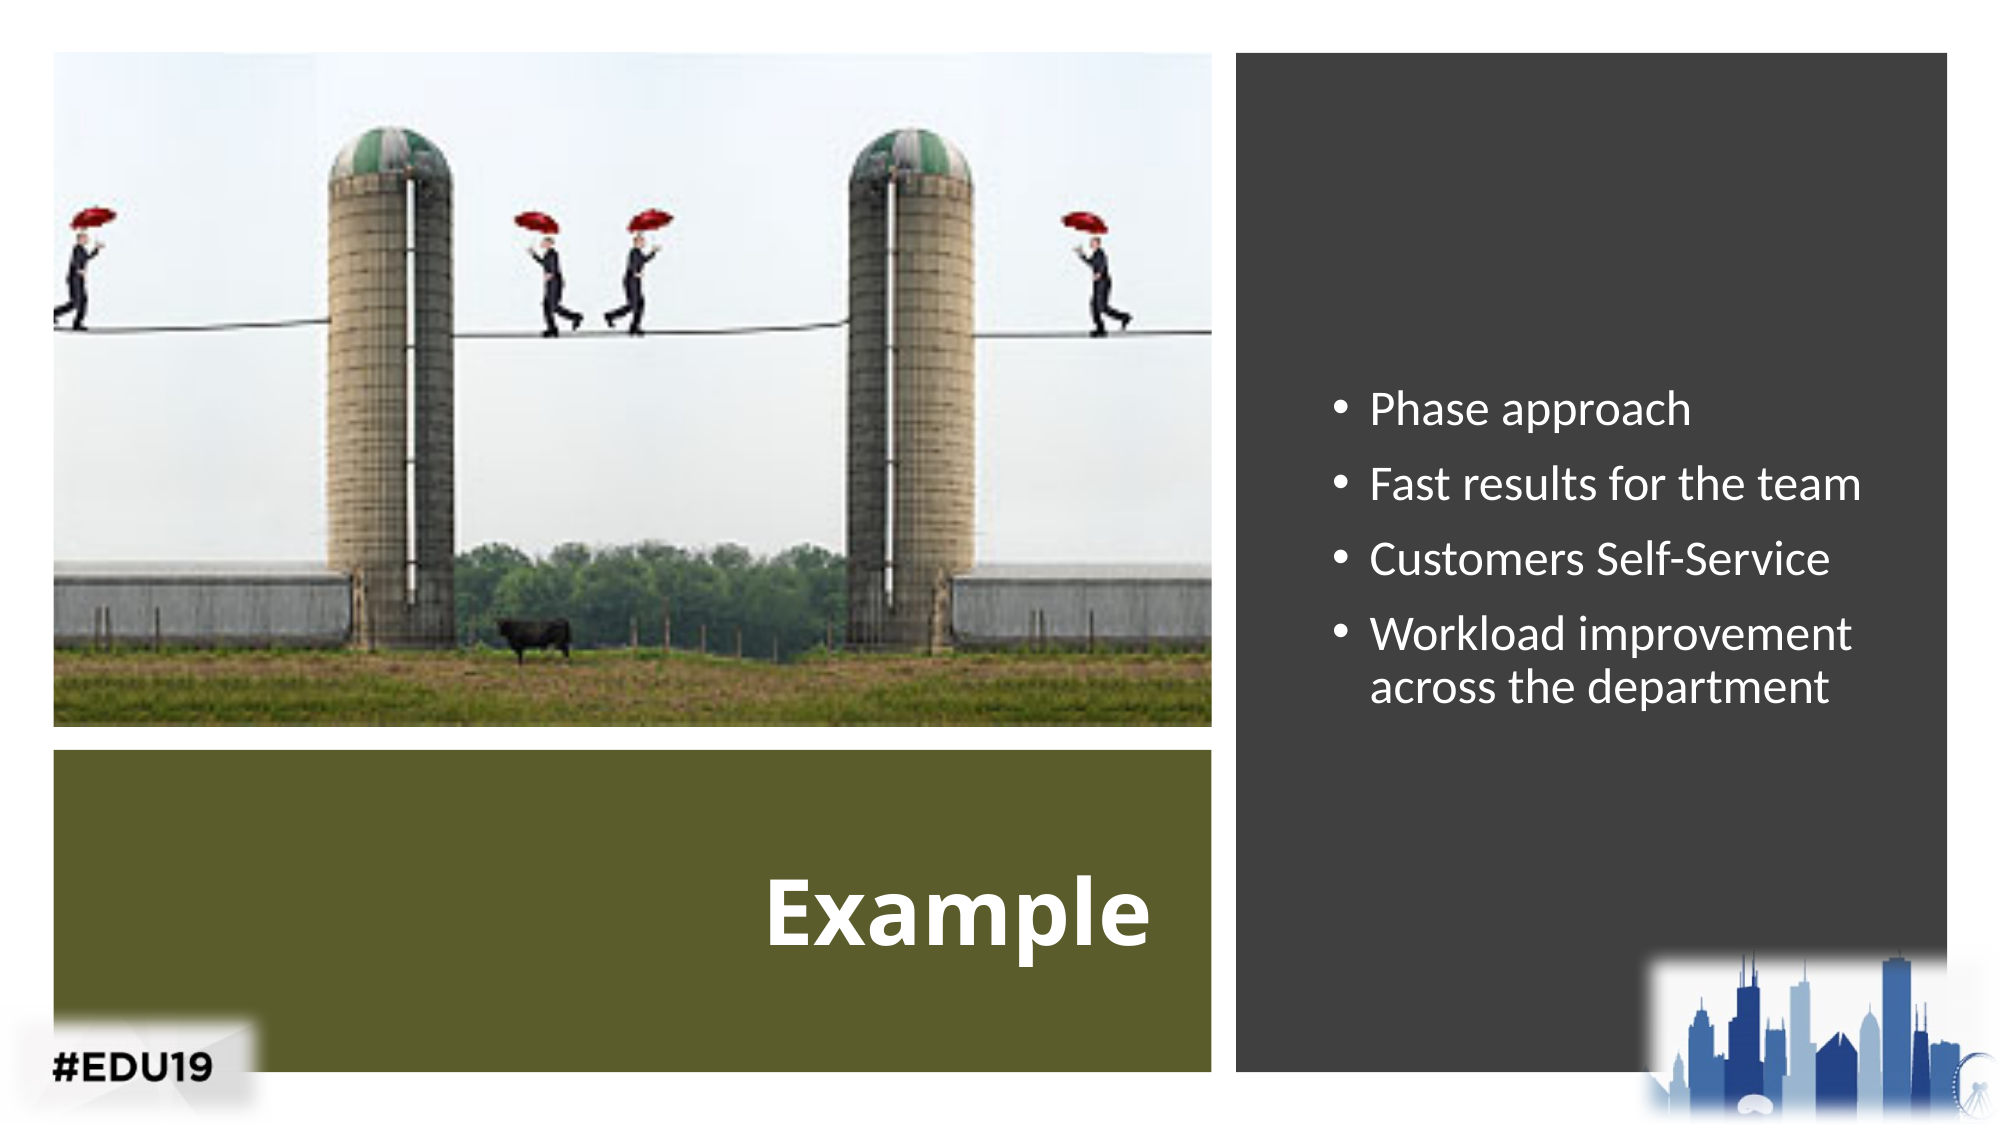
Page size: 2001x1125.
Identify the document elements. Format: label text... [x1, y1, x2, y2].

picture [53, 52, 1212, 727]
text_box [1235, 52, 1948, 1073]
title Example [85, 782, 1168, 1049]
picture [1633, 943, 2000, 1125]
list Phase approach Fast results for the team Customers Self-Service Workload improvement across the department [1317, 150, 1879, 947]
picture [0, 1004, 273, 1125]
text_box [53, 749, 1212, 1073]
